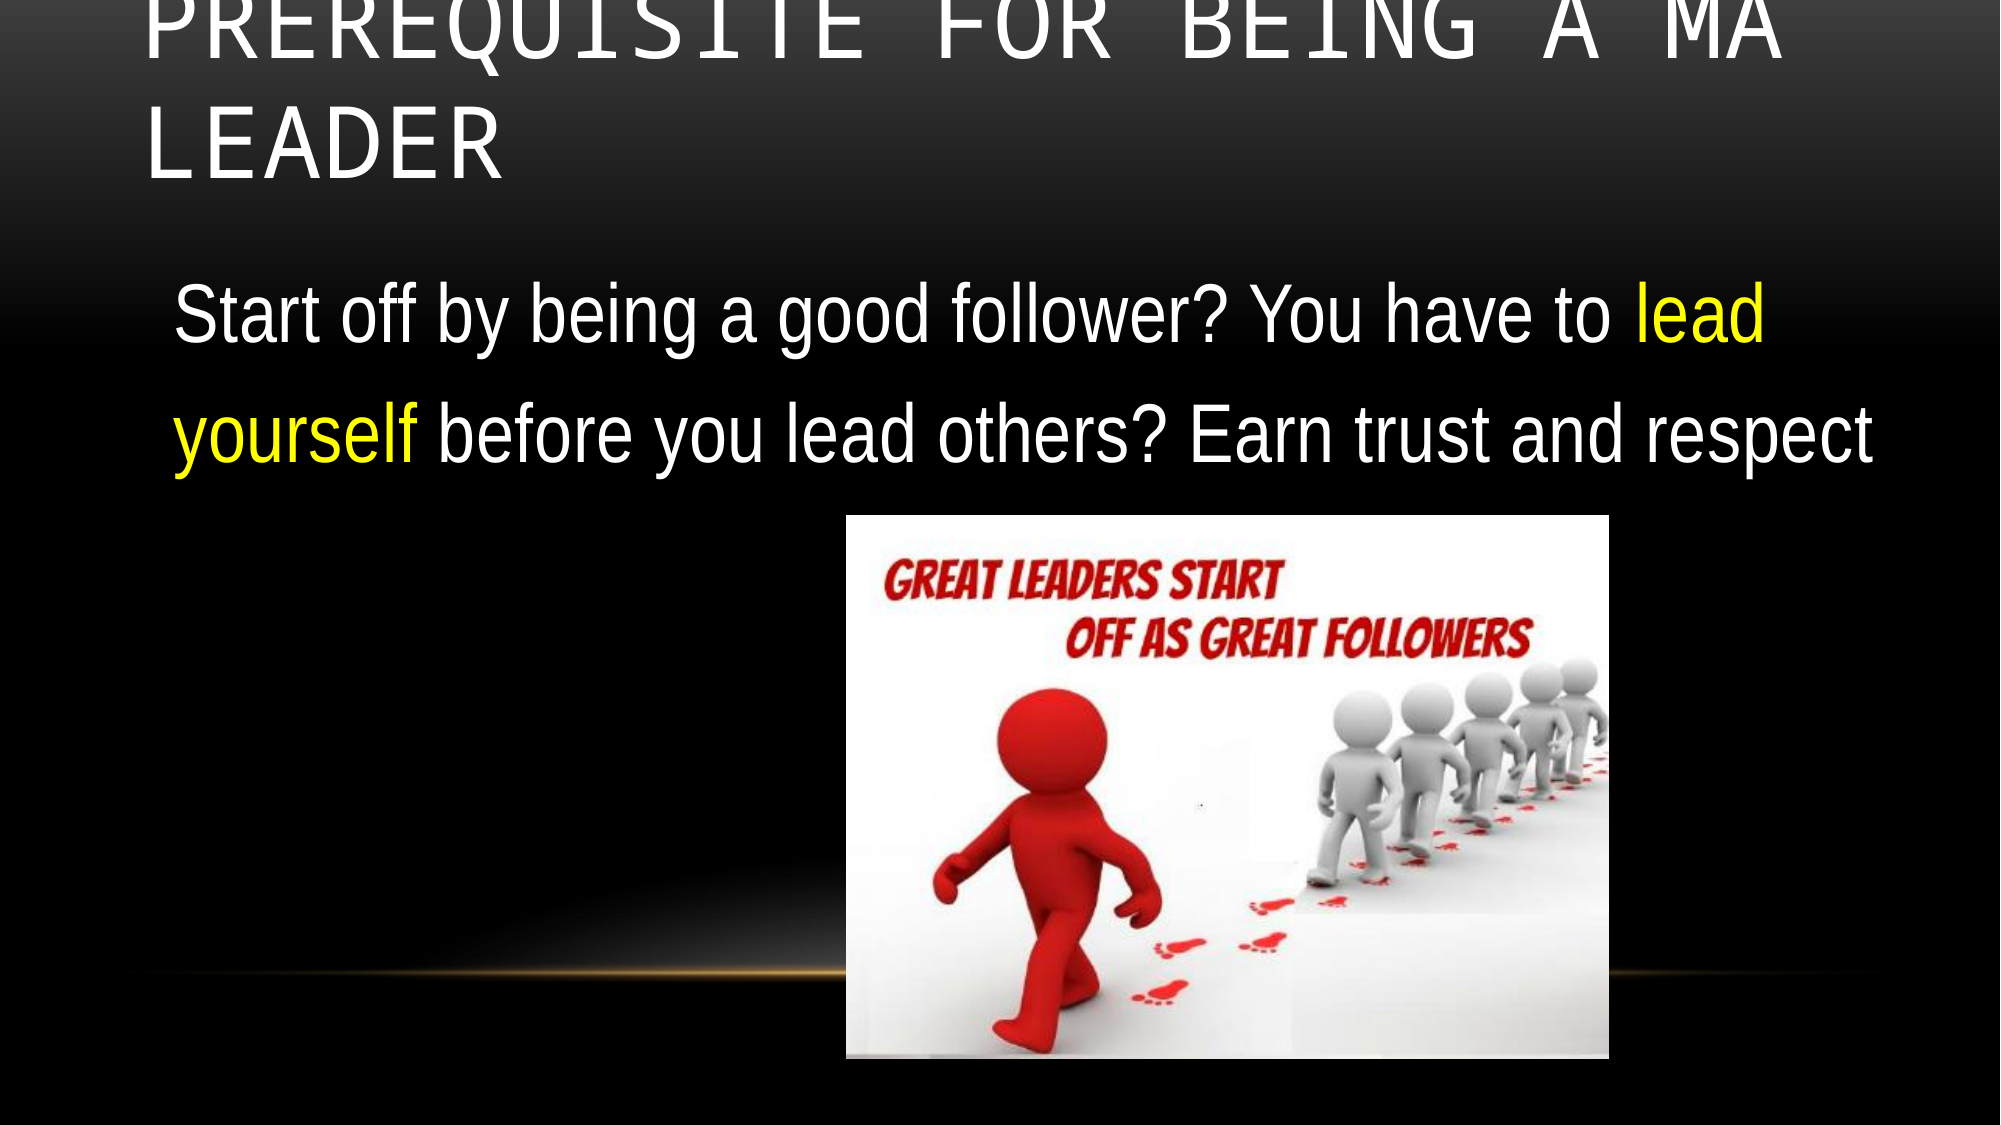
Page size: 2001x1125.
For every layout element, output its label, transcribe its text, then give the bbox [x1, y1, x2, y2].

list Start off by being a good follower? You have to lead yourself before you lead others? Earn trust and respect [155, 231, 1904, 516]
picture [0, 0, 2000, 1125]
title prerequisite for Being a MA leader [125, 64, 1934, 206]
